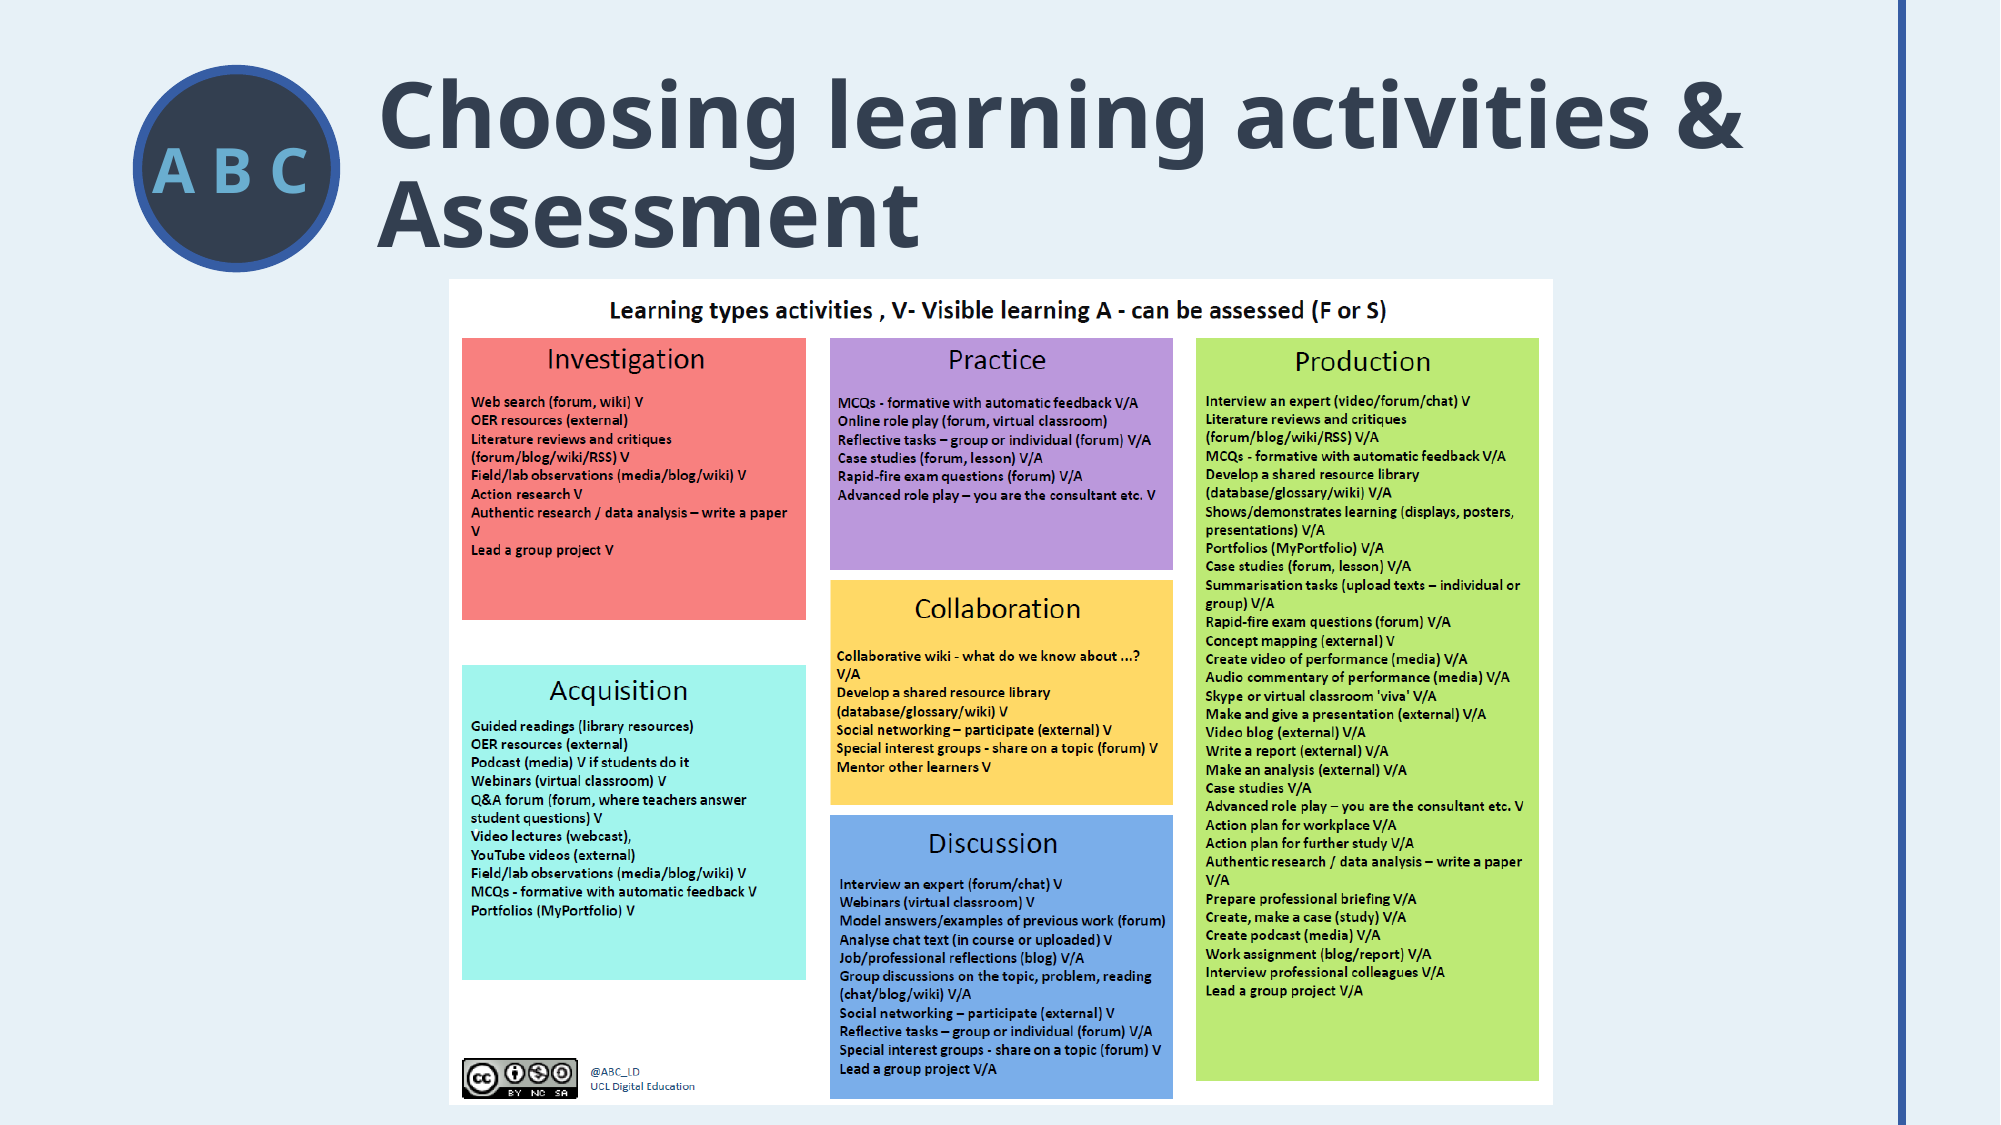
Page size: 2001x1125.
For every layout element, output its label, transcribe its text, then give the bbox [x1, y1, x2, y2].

picture [449, 279, 1553, 1105]
title Choosing learning activities & Assessment [362, 59, 1863, 278]
